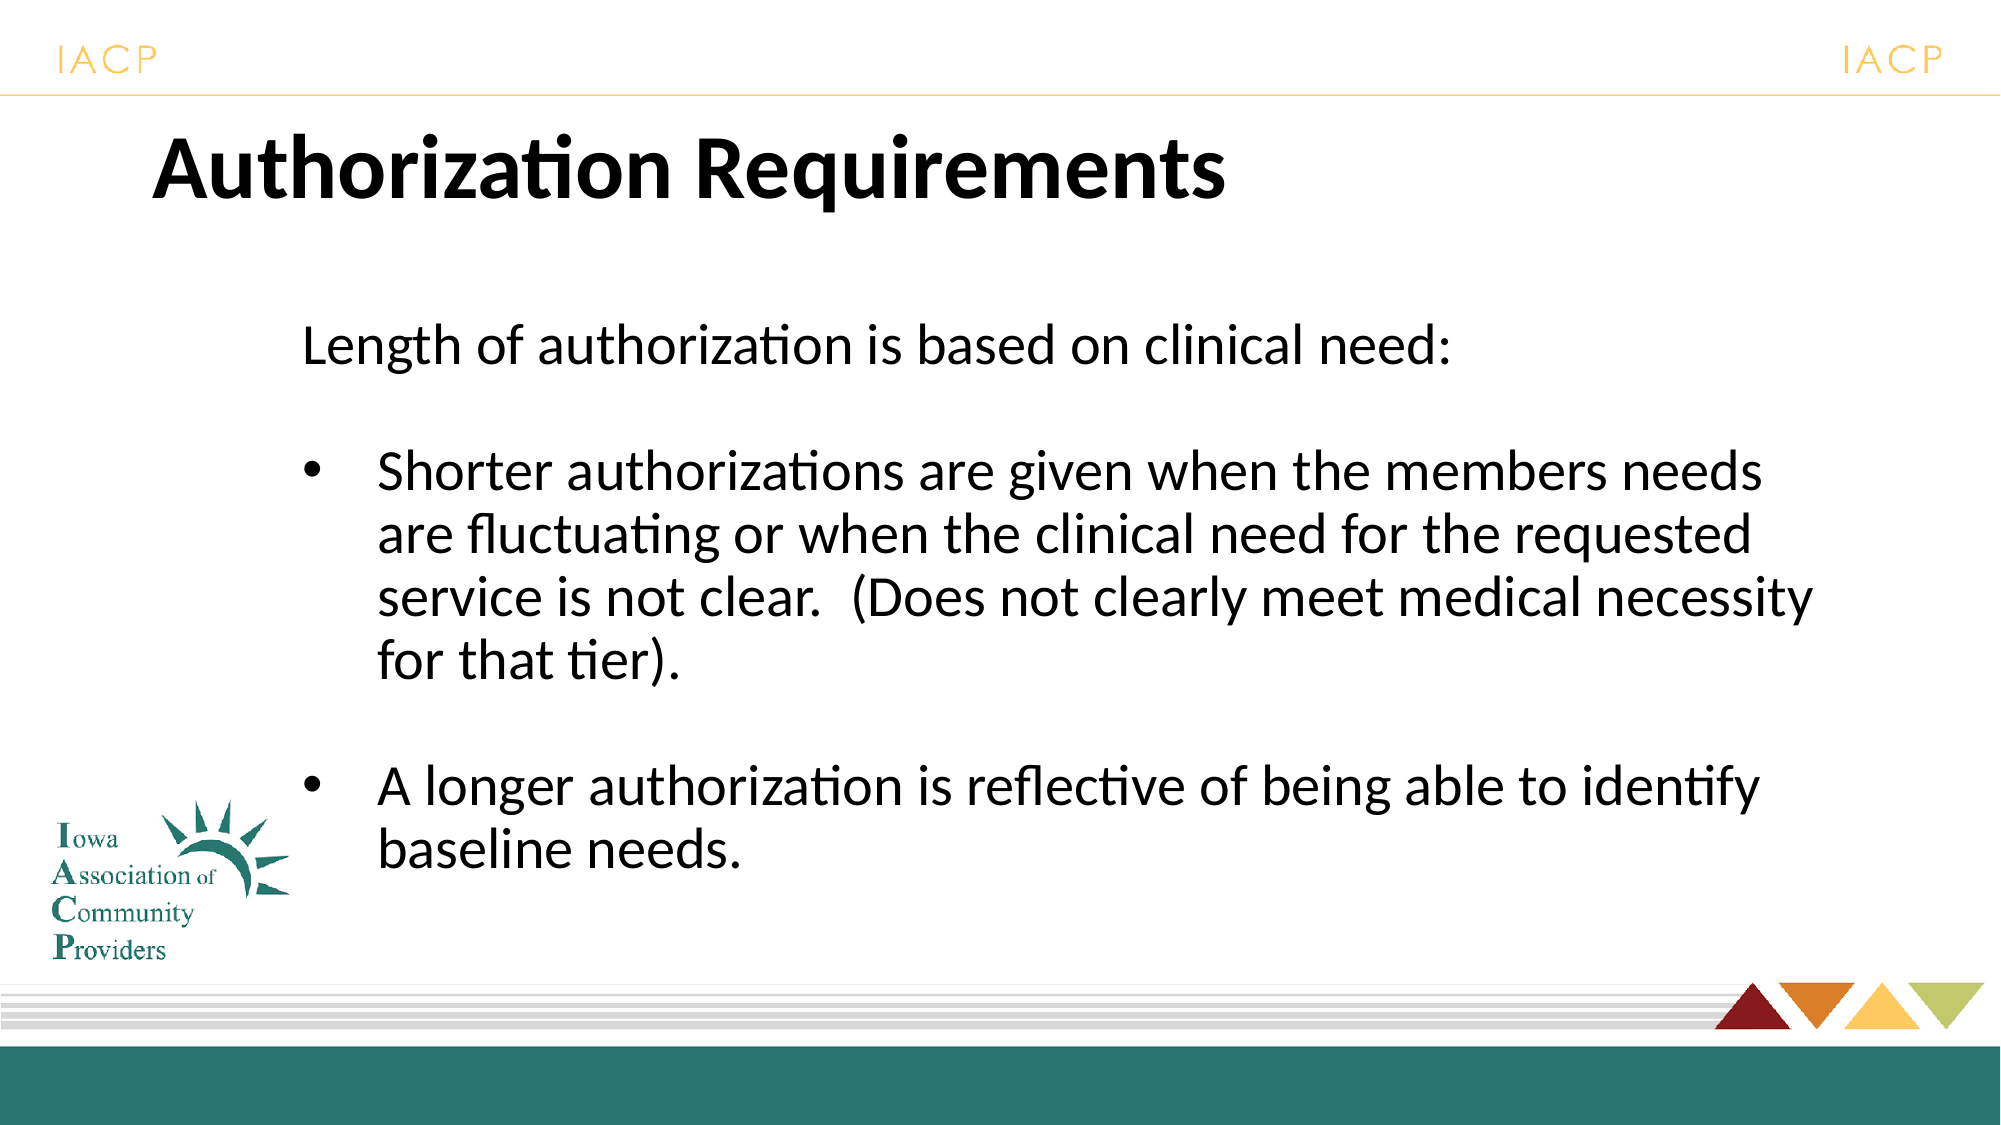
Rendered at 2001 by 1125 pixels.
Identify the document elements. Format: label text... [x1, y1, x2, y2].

title Authorization Requirements [137, 59, 1863, 278]
picture [0, 0, 2001, 1125]
list Length of authorization is based on clinical need: Shorter authorizations are given when the members needs are fluctuating or when the clinical need for the requested service is not clear. (Does not clearly meet medical necessity for that tier). A longer authorization is reflective of being able to identify baseline needs. [137, 299, 1863, 1014]
